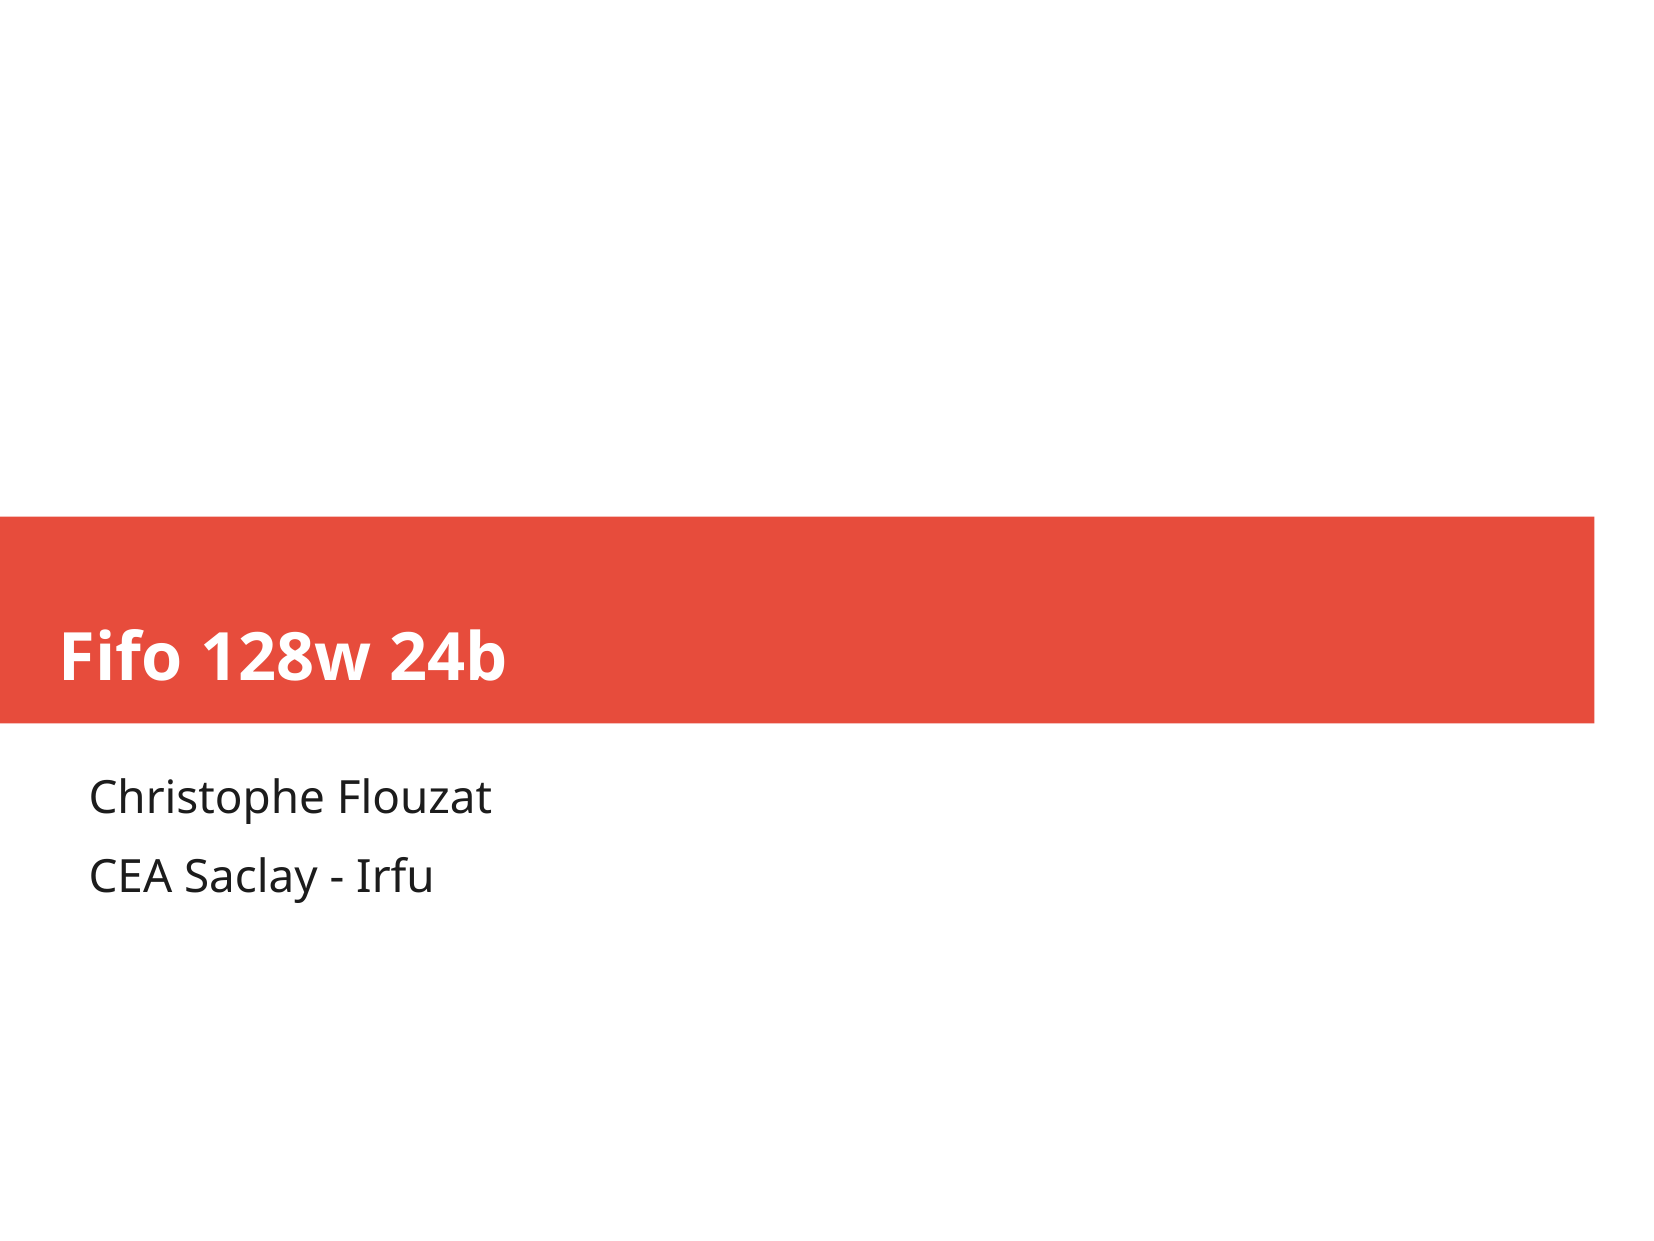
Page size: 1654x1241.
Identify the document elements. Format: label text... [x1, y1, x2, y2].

title Fifo 128w 24b [59, 546, 1595, 694]
subtitle Christophe Flouzat CEA Saclay - Irfu [88, 767, 1595, 1182]
